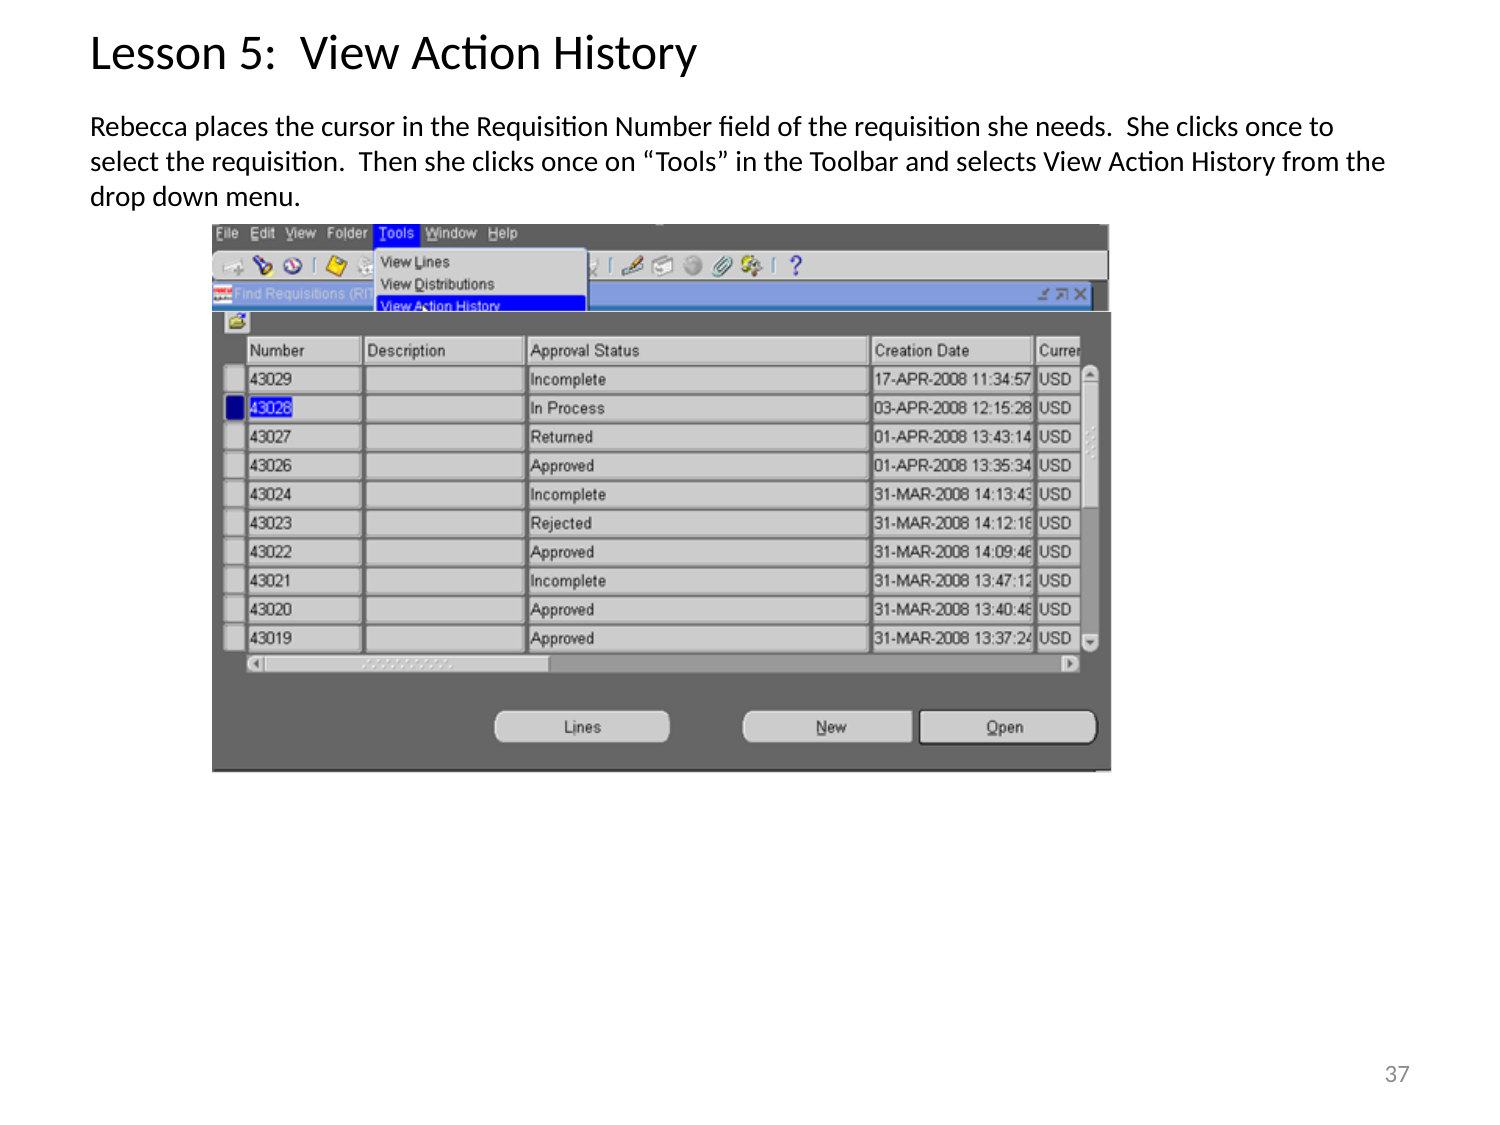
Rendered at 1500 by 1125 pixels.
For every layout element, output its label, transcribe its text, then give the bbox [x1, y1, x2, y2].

title Lesson 5: View Action History [75, 0, 1425, 99]
slide_number 37 [1074, 1042, 1425, 1103]
list Rebecca places the cursor in the Requisition Number field of the requisition she needs. She clicks once to select the requisition. Then she clicks once on “Tools” in the Toolbar and selects View Action History from the drop down menu. [75, 99, 1425, 1088]
picture [212, 224, 1113, 774]
